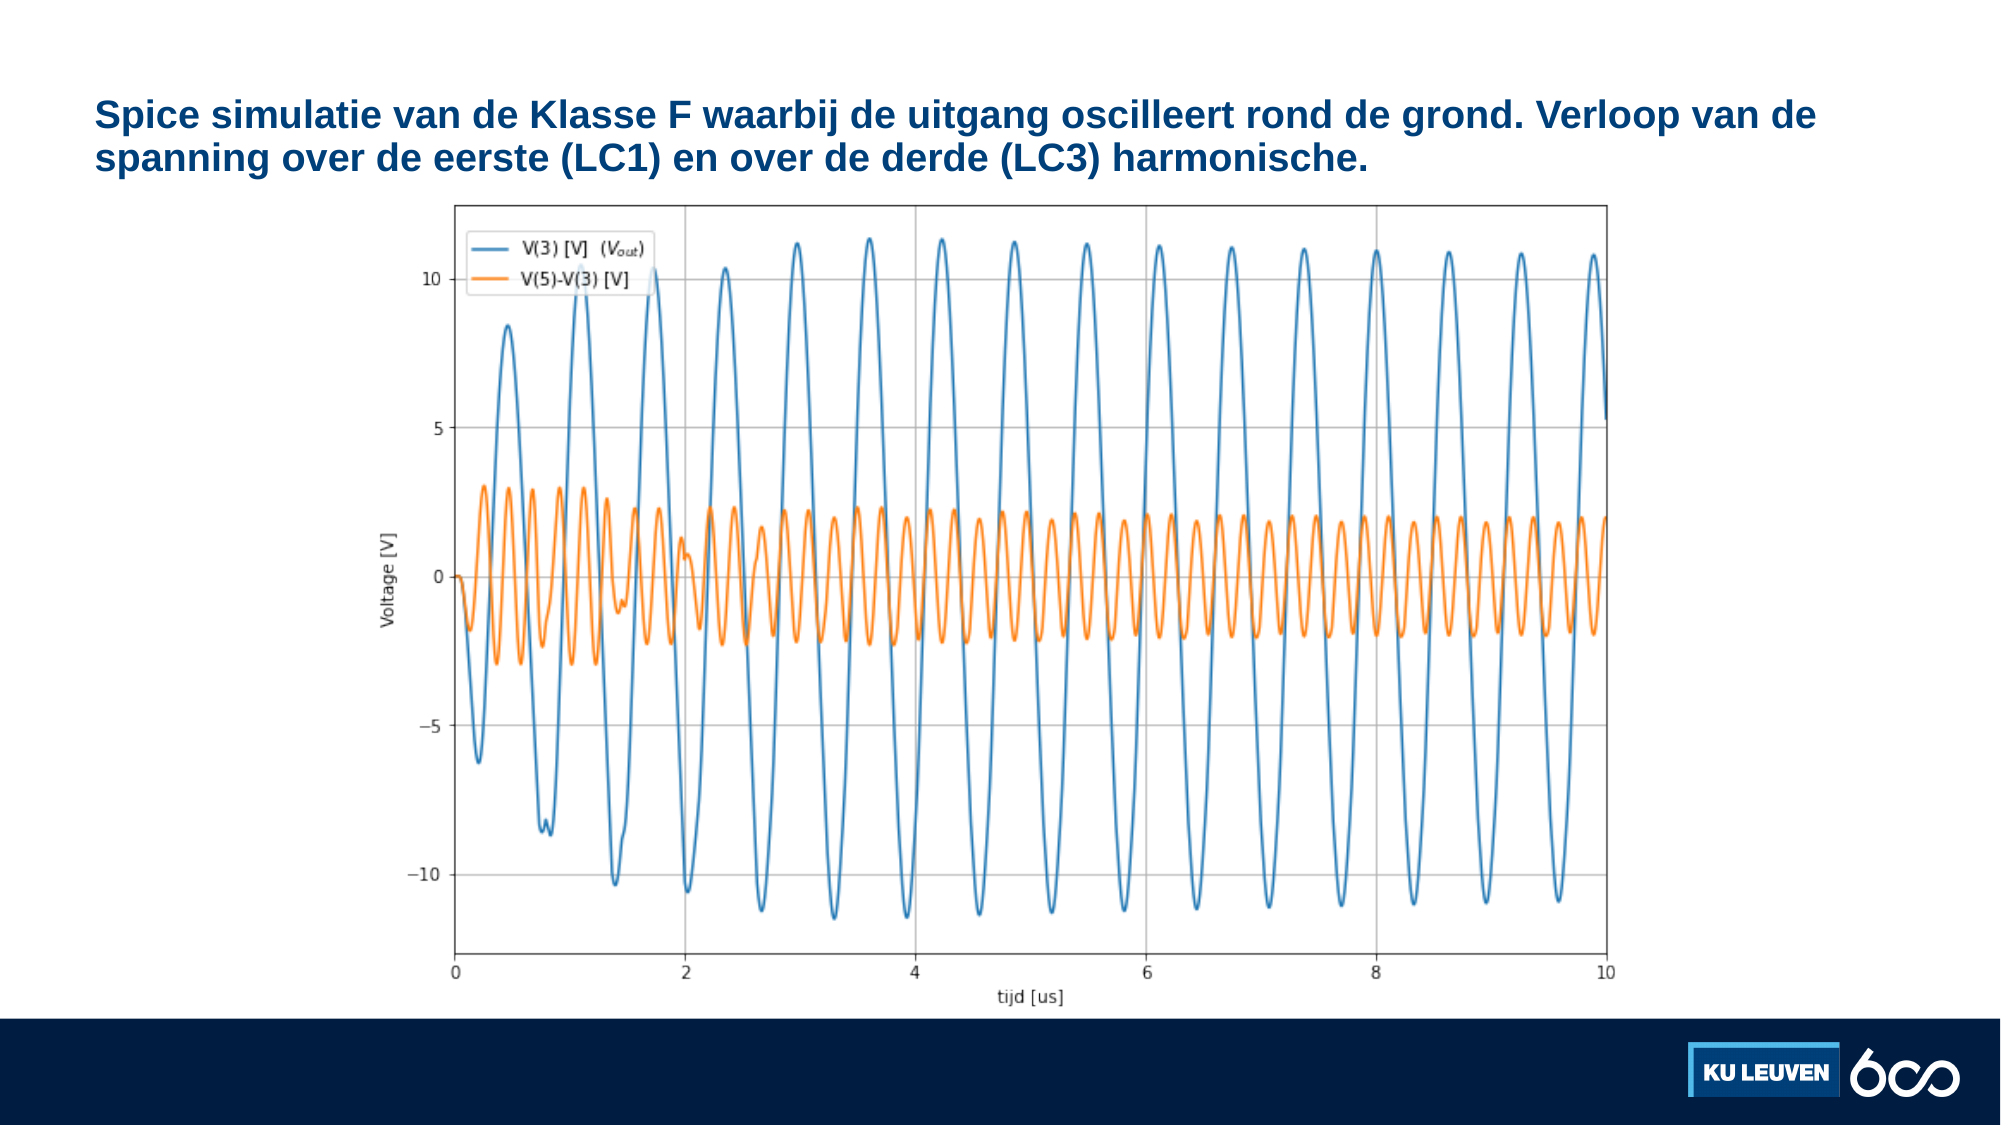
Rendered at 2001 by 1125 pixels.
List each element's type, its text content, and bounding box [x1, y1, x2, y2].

picture [1688, 1042, 1960, 1097]
picture [370, 193, 1629, 1019]
title Spice simulatie van de Klasse F waarbij de uitgang oscilleert rond de grond. Verloop van de spanning over de eerste (LC1) en over de derde (LC3) harmonische. [94, 94, 1900, 186]
